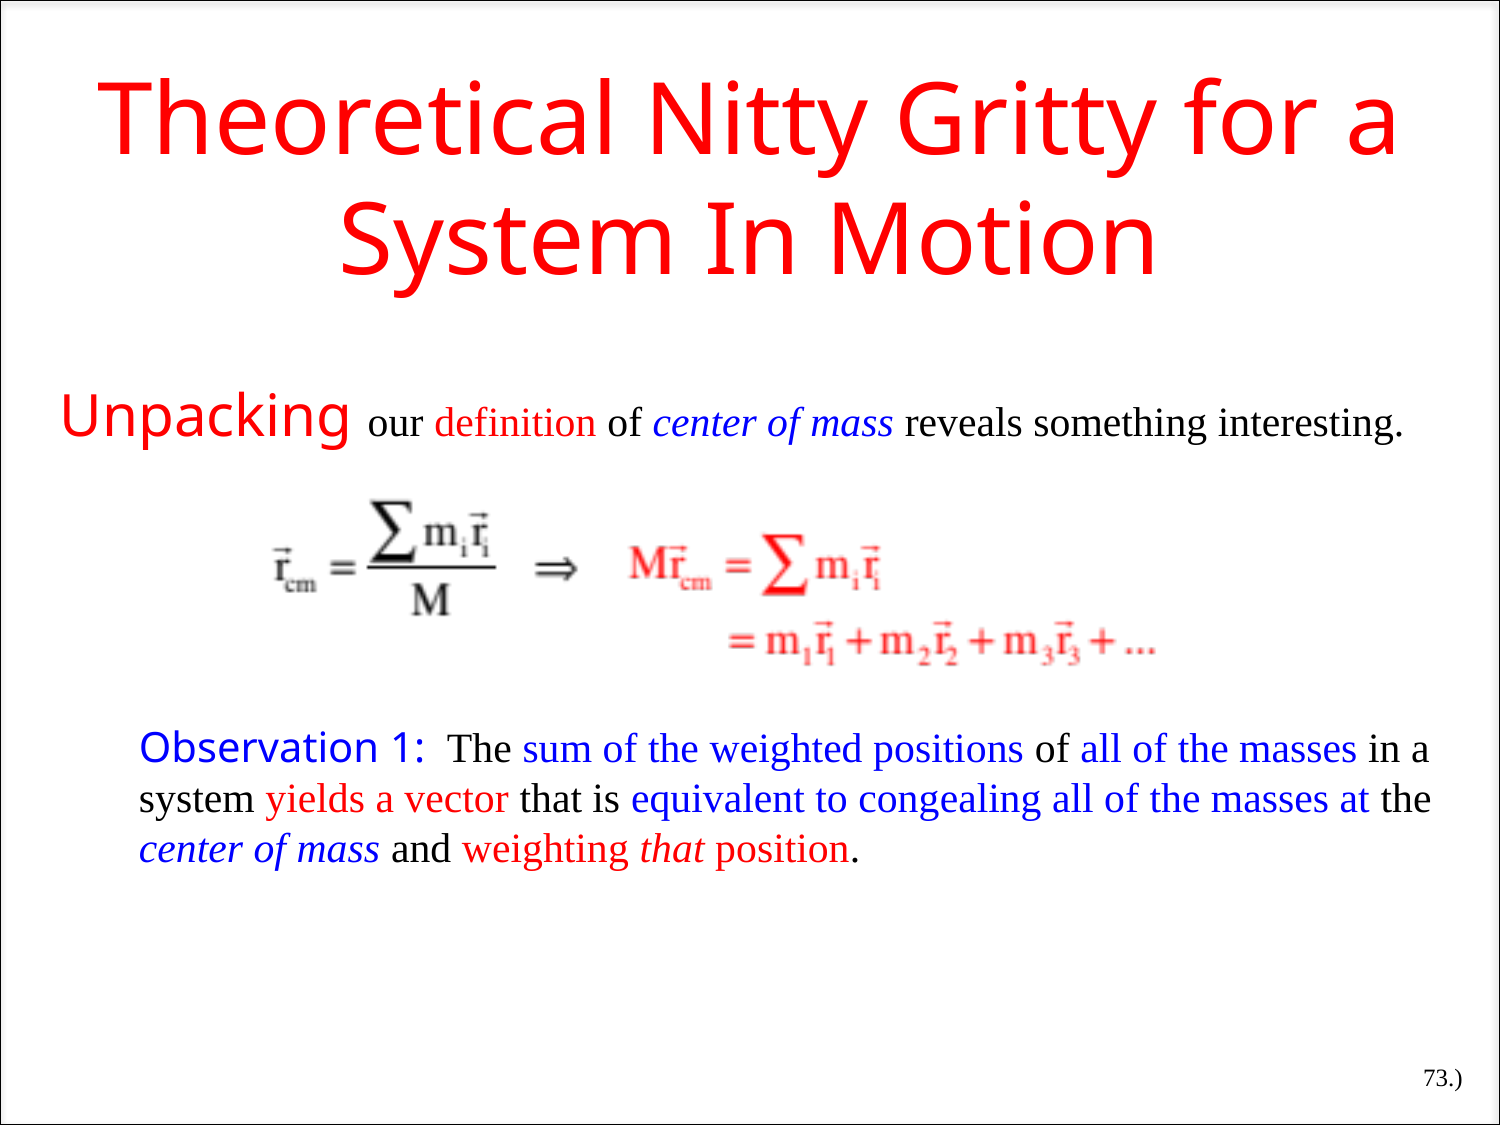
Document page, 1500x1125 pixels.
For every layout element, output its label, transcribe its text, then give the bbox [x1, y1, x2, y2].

text_box [0, 0, 1500, 1125]
text_box 73.) [1408, 1054, 1482, 1099]
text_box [622, 524, 1157, 670]
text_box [267, 491, 620, 623]
text_box Observation 1: The sum of the weighted positions of all of the masses in a system yields a vector that is equivalent to congealing all of the masses at the center of mass and weighting that position. [124, 712, 1465, 878]
